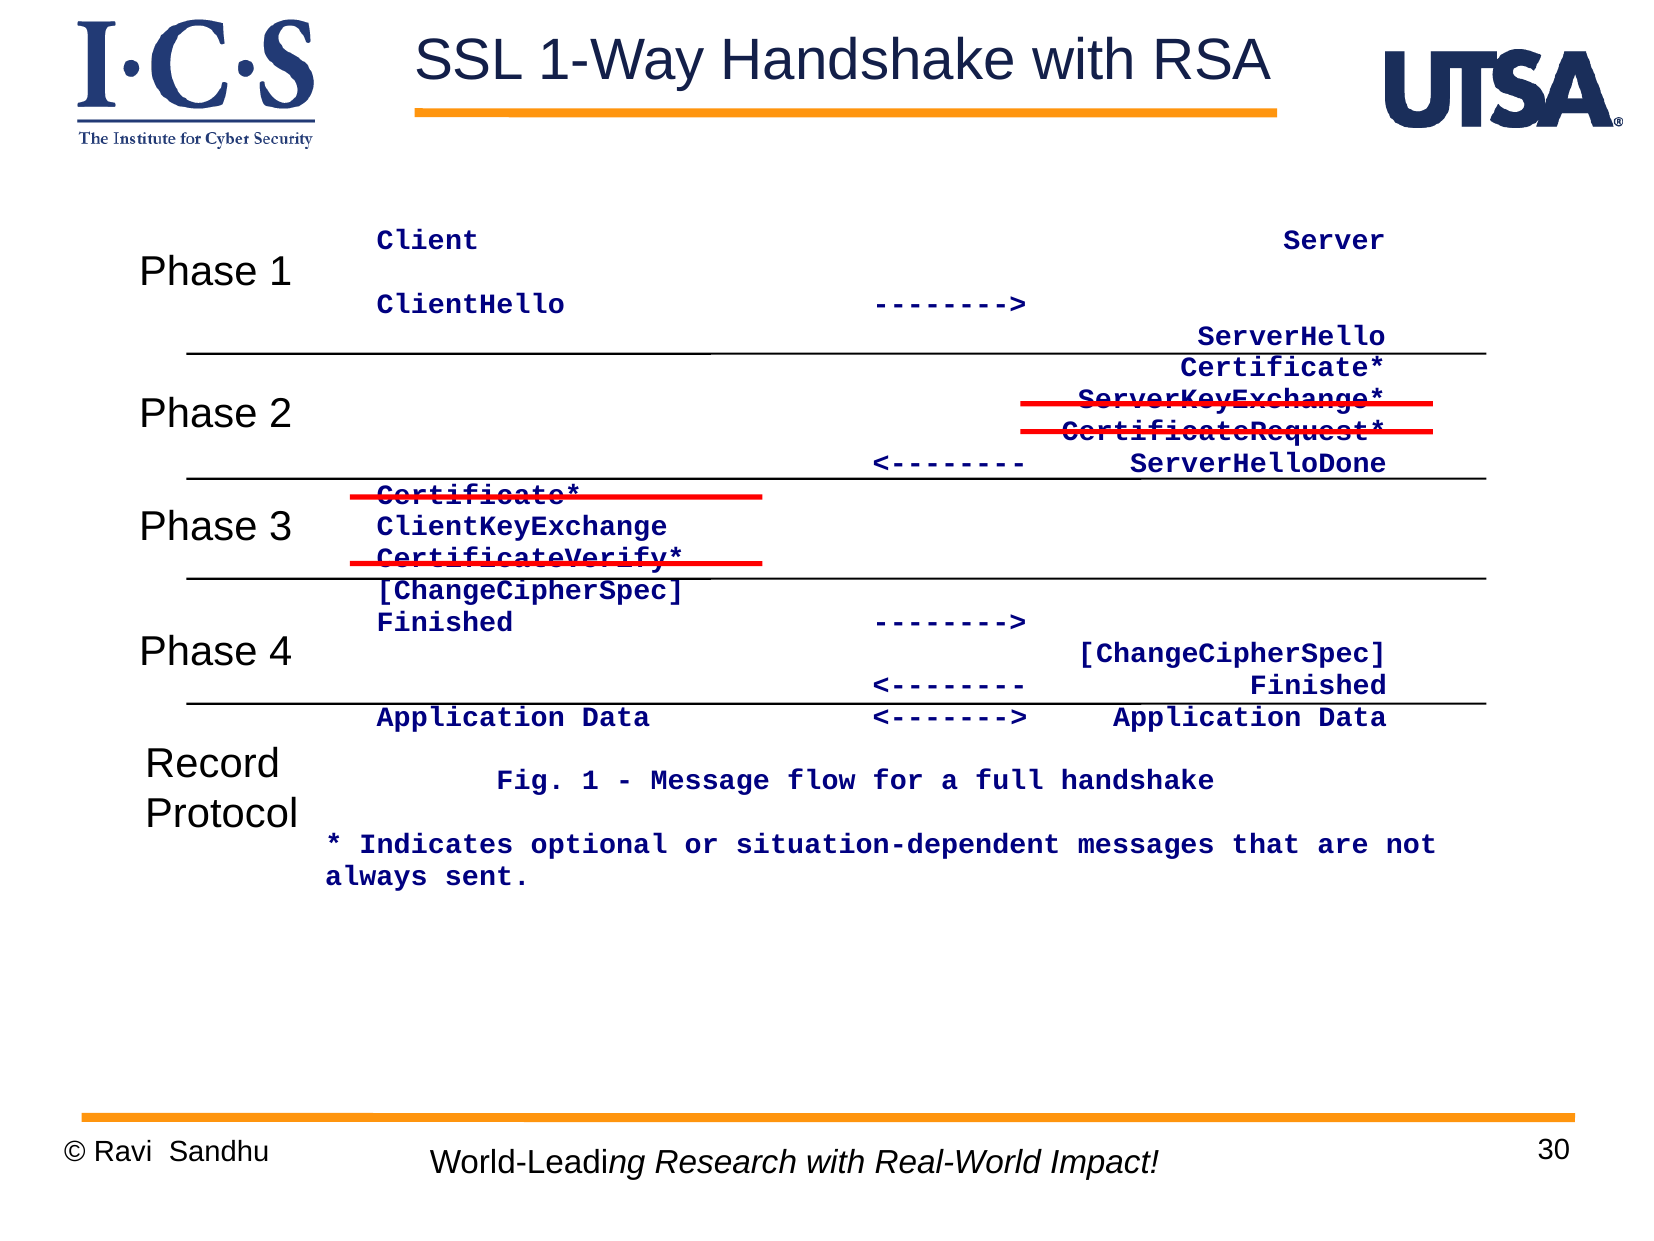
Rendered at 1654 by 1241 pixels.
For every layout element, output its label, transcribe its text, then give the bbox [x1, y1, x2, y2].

text_box World-Leading Research with Real-World Impact! [415, 1132, 1176, 1188]
text_box 30 [1185, 1129, 1571, 1215]
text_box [273, 190, 1487, 955]
text_box Record Protocol [130, 728, 268, 844]
text_box Phase 2 [124, 378, 268, 444]
picture [1385, 49, 1623, 128]
text_box SSL 1-Way Handshake with RSA [360, 0, 1326, 113]
picture [73, 0, 317, 151]
text_box Phase 1 [124, 236, 268, 302]
text_box © Ravi Sandhu [64, 1132, 450, 1218]
text_box Phase 4 [124, 616, 268, 681]
text_box Phase 3 [124, 491, 268, 556]
